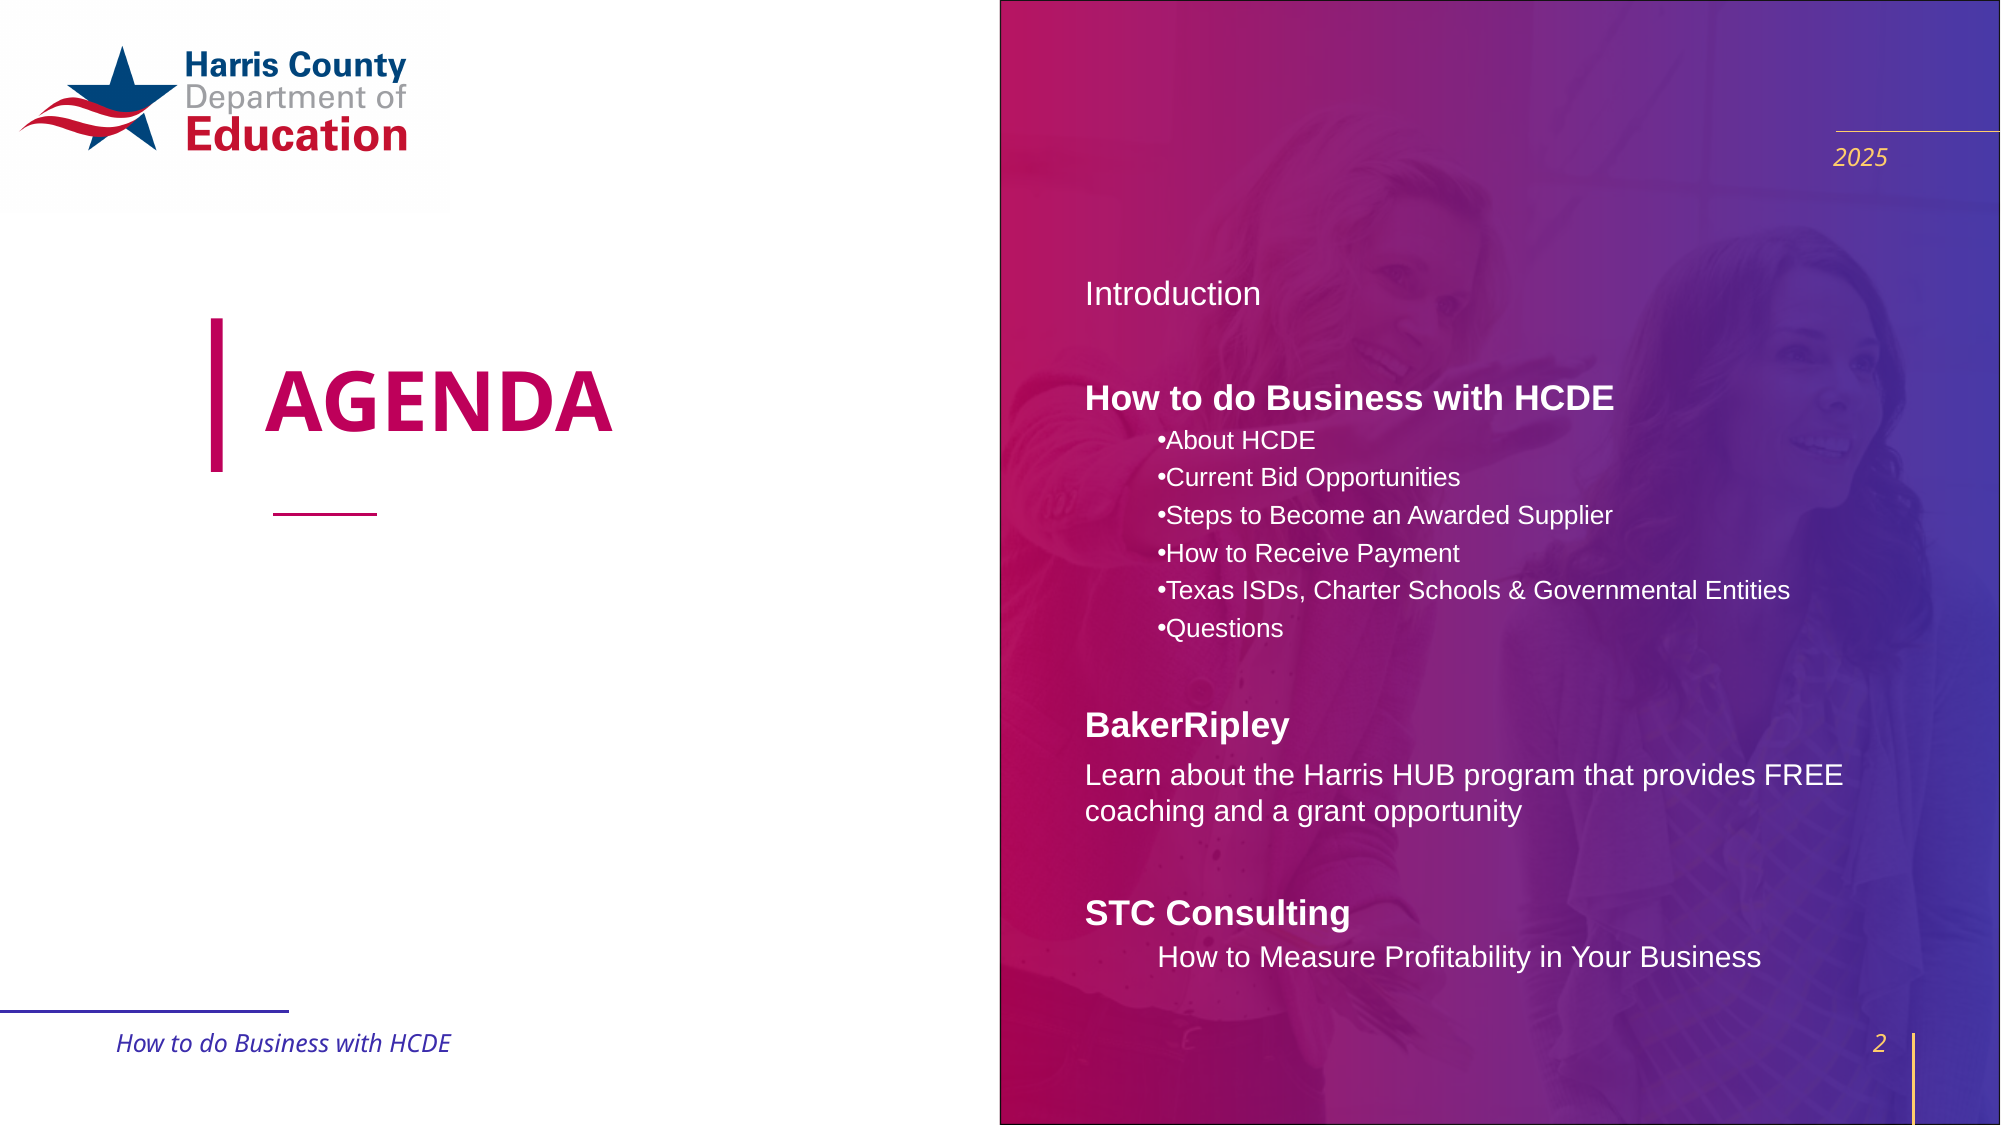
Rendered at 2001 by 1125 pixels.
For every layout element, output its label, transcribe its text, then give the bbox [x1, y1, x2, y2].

picture [0, 0, 999, 1125]
list Introduction How to do Business with HCDE About HCDE Current Bid Opportunities Steps to Become an Awarded Supplier How to Receive Payment Texas ISDs, Charter Schools & Governmental Entities Questions BakerRipley Learn about the Harris HUB program that provides FREE coaching and a grant opportunity STC Consulting How to Measure Profitability in Your Business [1069, 169, 1919, 988]
footer How to do Business with HCDE [100, 1015, 636, 1075]
title AGENDA [250, 278, 931, 531]
list 2025 [1818, 137, 1919, 192]
slide_number 2 [1451, 1015, 1902, 1075]
